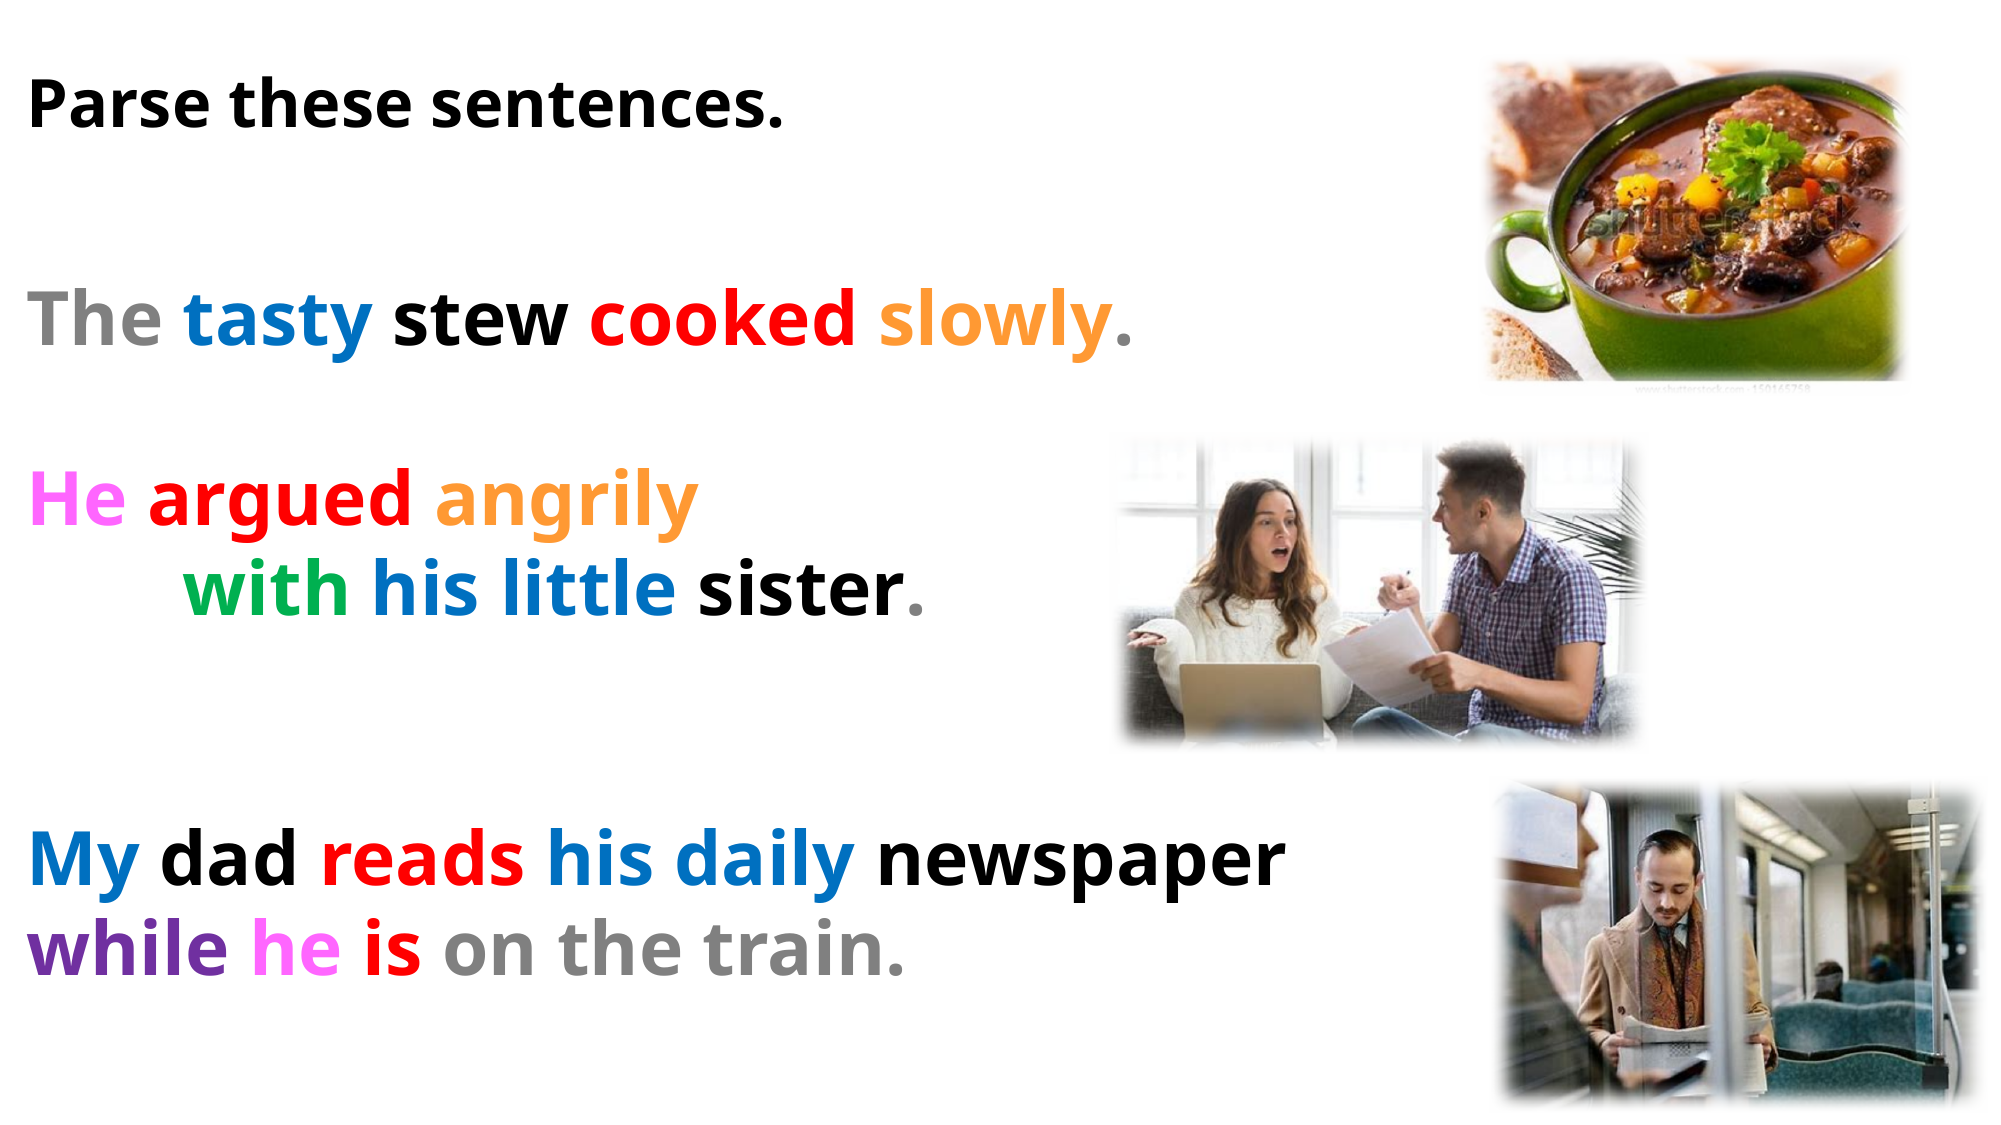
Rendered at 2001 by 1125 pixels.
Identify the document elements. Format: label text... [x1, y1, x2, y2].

picture [1109, 432, 1650, 754]
picture [1489, 776, 1989, 1113]
text_box Parse these sentences. The tasty stew cooked slowly. He argued angrily with his little sister. My dad reads his daily newspaper while he is on the train. [11, 53, 1959, 998]
picture [1477, 53, 1913, 397]
